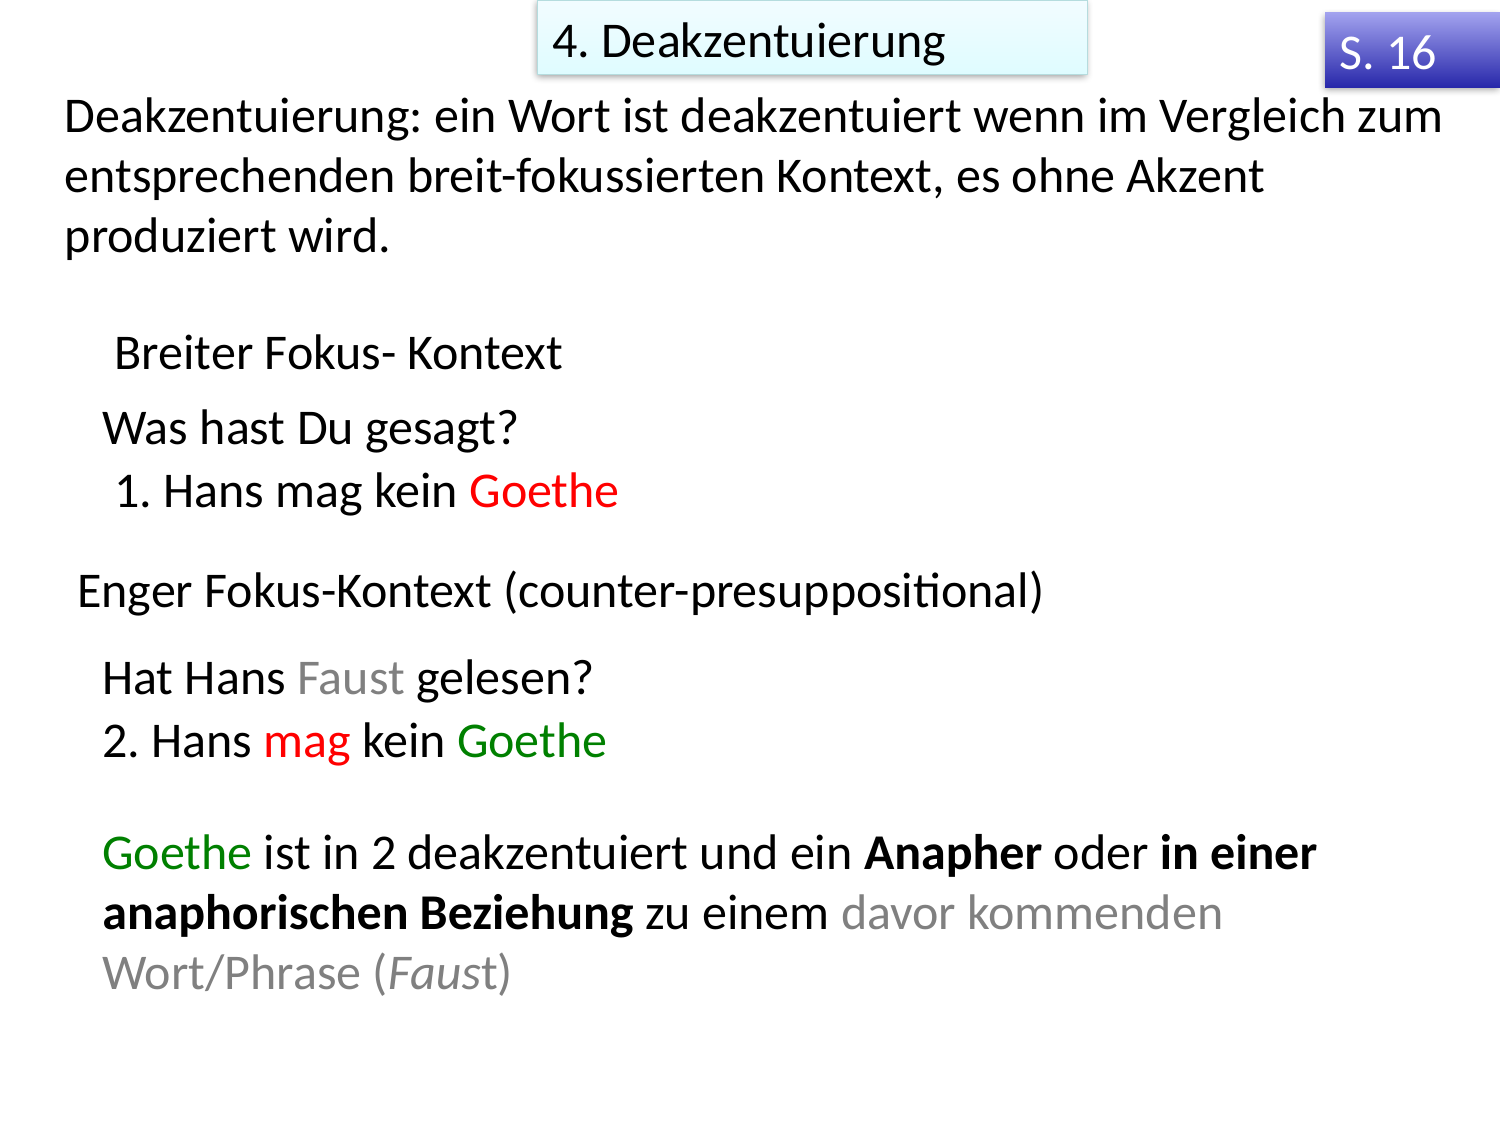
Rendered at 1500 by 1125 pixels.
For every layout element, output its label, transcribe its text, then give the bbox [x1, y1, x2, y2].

text_box 4. Deakzentuierung [537, 0, 1088, 74]
text_box 1. Hans mag kein Goethe [99, 449, 638, 525]
text_box Breiter Fokus- Kontext [99, 312, 713, 388]
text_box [62, 549, 1376, 1010]
text_box Deakzentuierung: ein Wort ist deakzentuiert wenn im Vergleich zum entsprechenden breit-fokussierten Kontext, es ohne Akzent produziert wird. [50, 74, 1500, 270]
text_box S. 16 [1325, 12, 1500, 88]
text_box Was hast Du gesagt? [87, 387, 563, 463]
